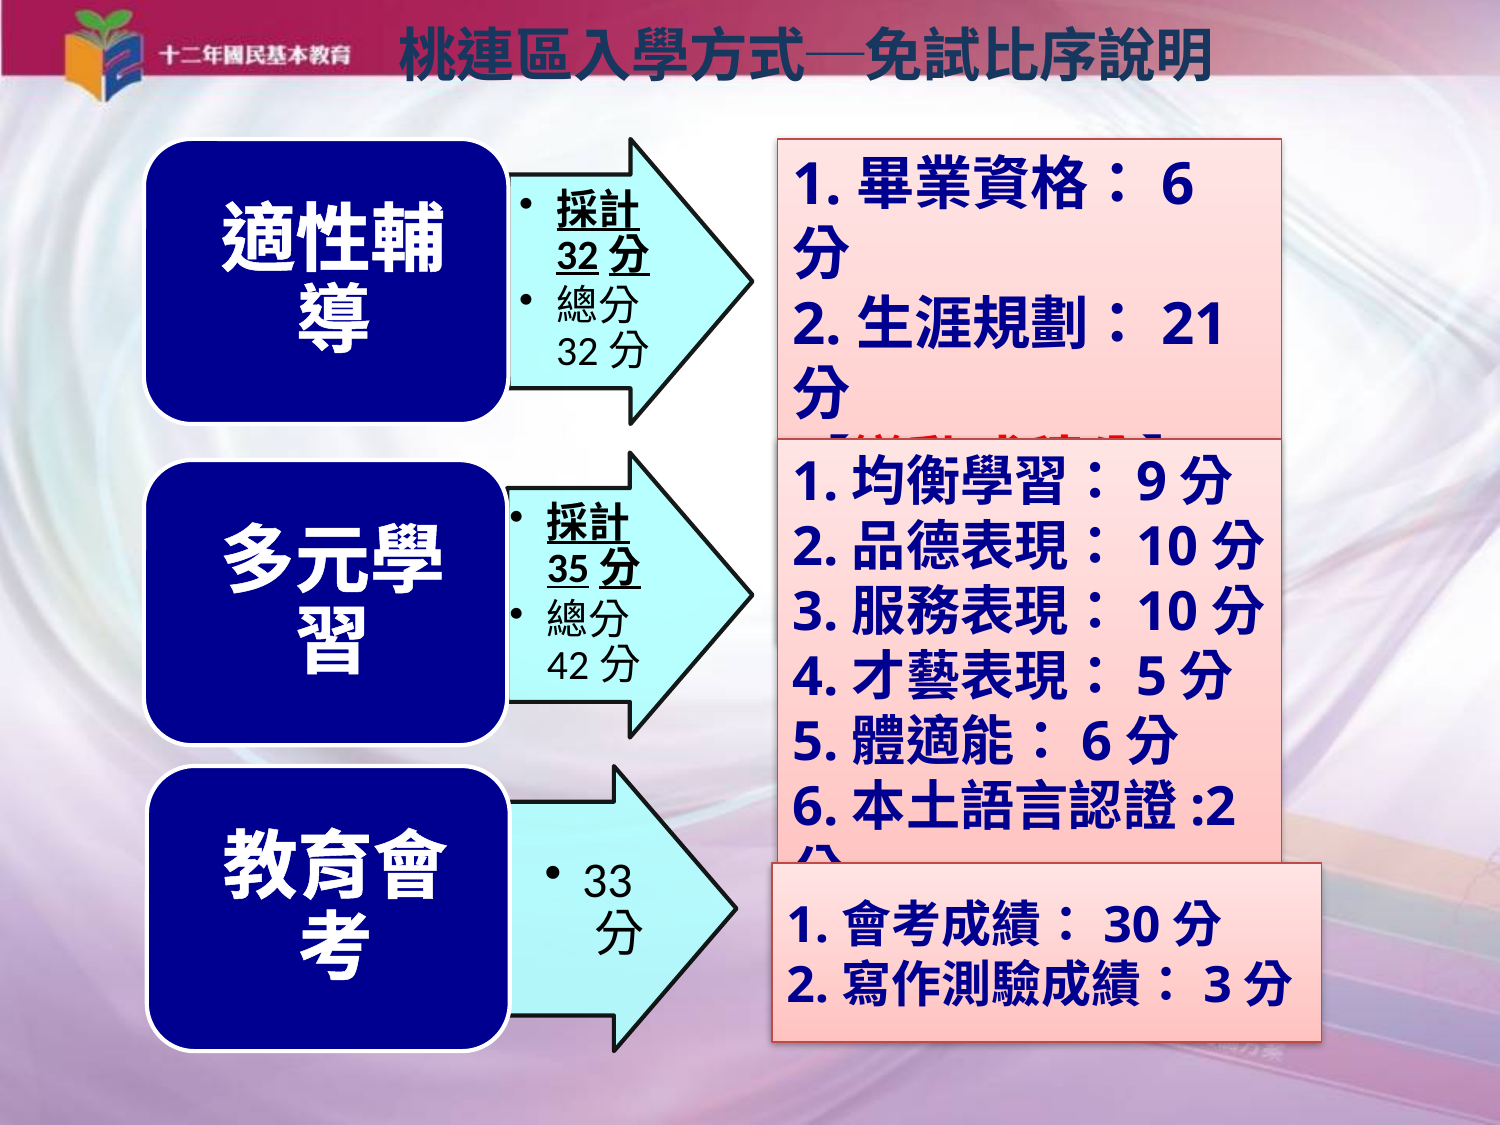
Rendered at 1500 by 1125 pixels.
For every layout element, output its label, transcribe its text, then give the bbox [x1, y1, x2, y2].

text_box 桃連區入學方式─免試比序說明 [112, 10, 1500, 96]
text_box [128, 134, 1325, 1072]
picture [0, 0, 1500, 1125]
